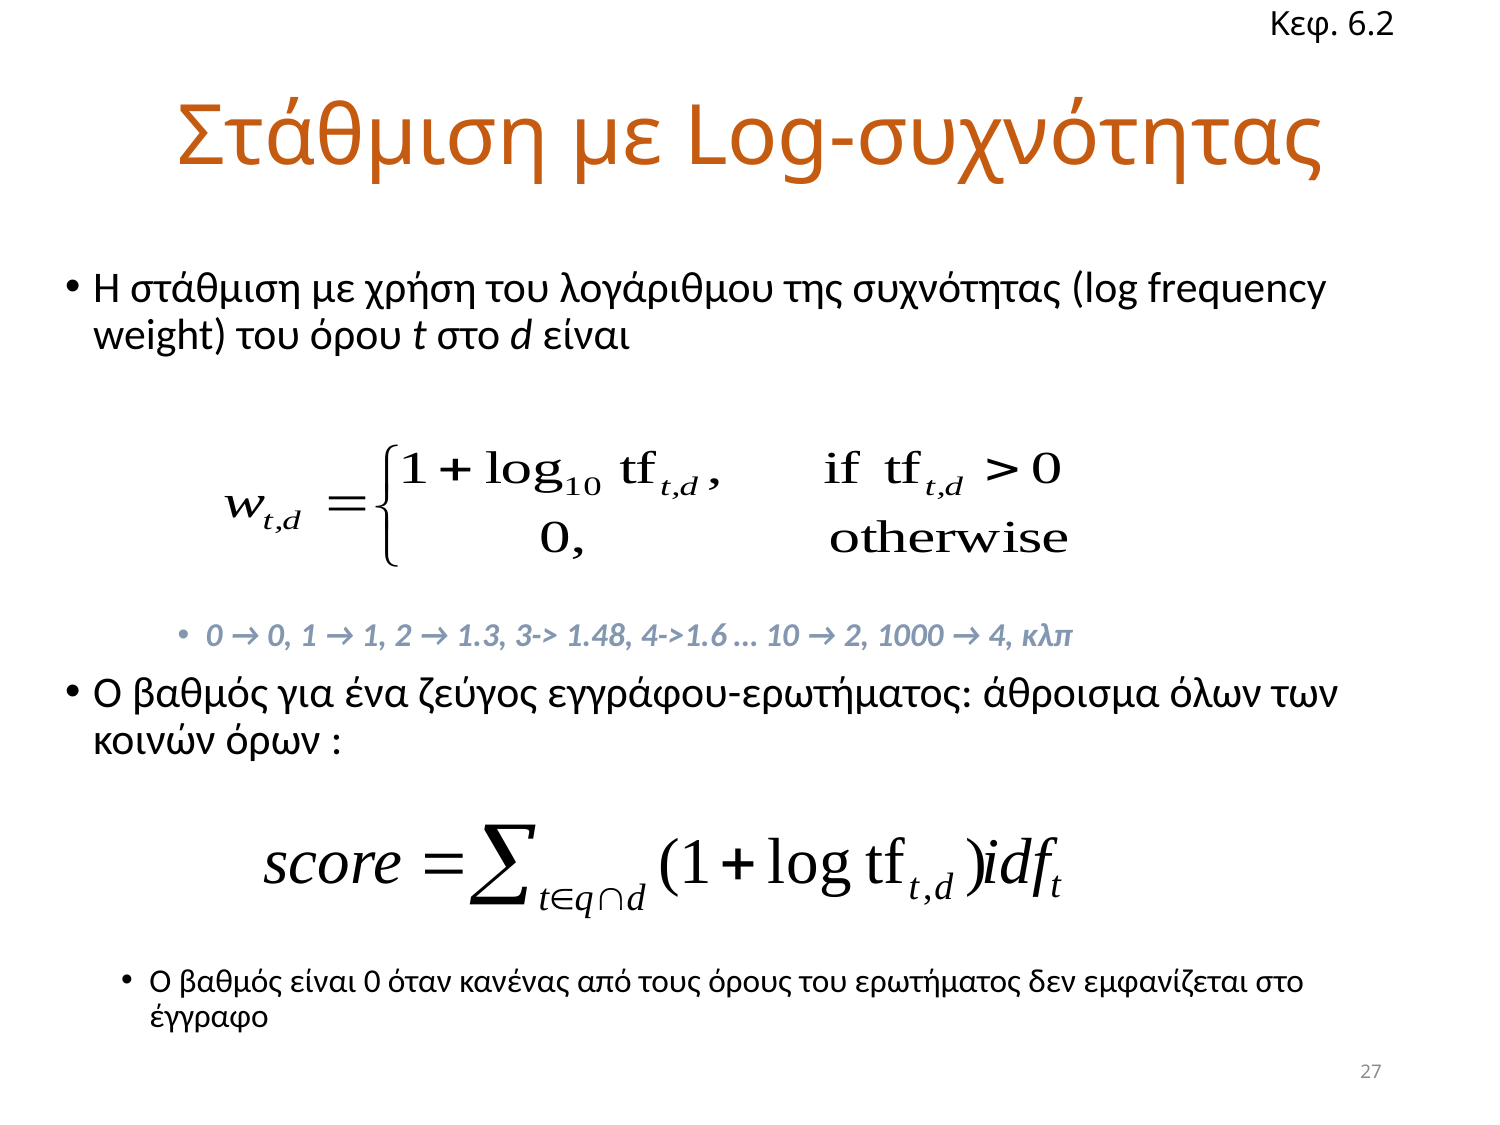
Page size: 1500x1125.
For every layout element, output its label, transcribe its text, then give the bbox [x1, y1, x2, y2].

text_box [252, 812, 1077, 932]
slide_number 27 [1059, 1042, 1397, 1103]
title Στάθμιση με Log-συχνότητας [103, 29, 1397, 247]
list Η στάθμιση με χρήση του λογάριθμου της συχνότητας (log frequency weight) του όρου t στο d είναι 0 → 0, 1 → 1, 2 → 1.3, 3-> 1.48, 4->1.6 … 10 → 2, 1000 → 4, κλπ Ο βαθμός για ένα ζεύγος εγγράφου-ερωτήματος: άθροισμα όλων των κοινών όρων : Ο βαθμός είναι 0 όταν κανένας από τους όρους του ερωτήματος δεν εμφανίζεται στο έγγραφο [50, 256, 1388, 845]
text_box Κεφ. 6.2 [1254, 0, 1410, 50]
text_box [212, 437, 1086, 575]
